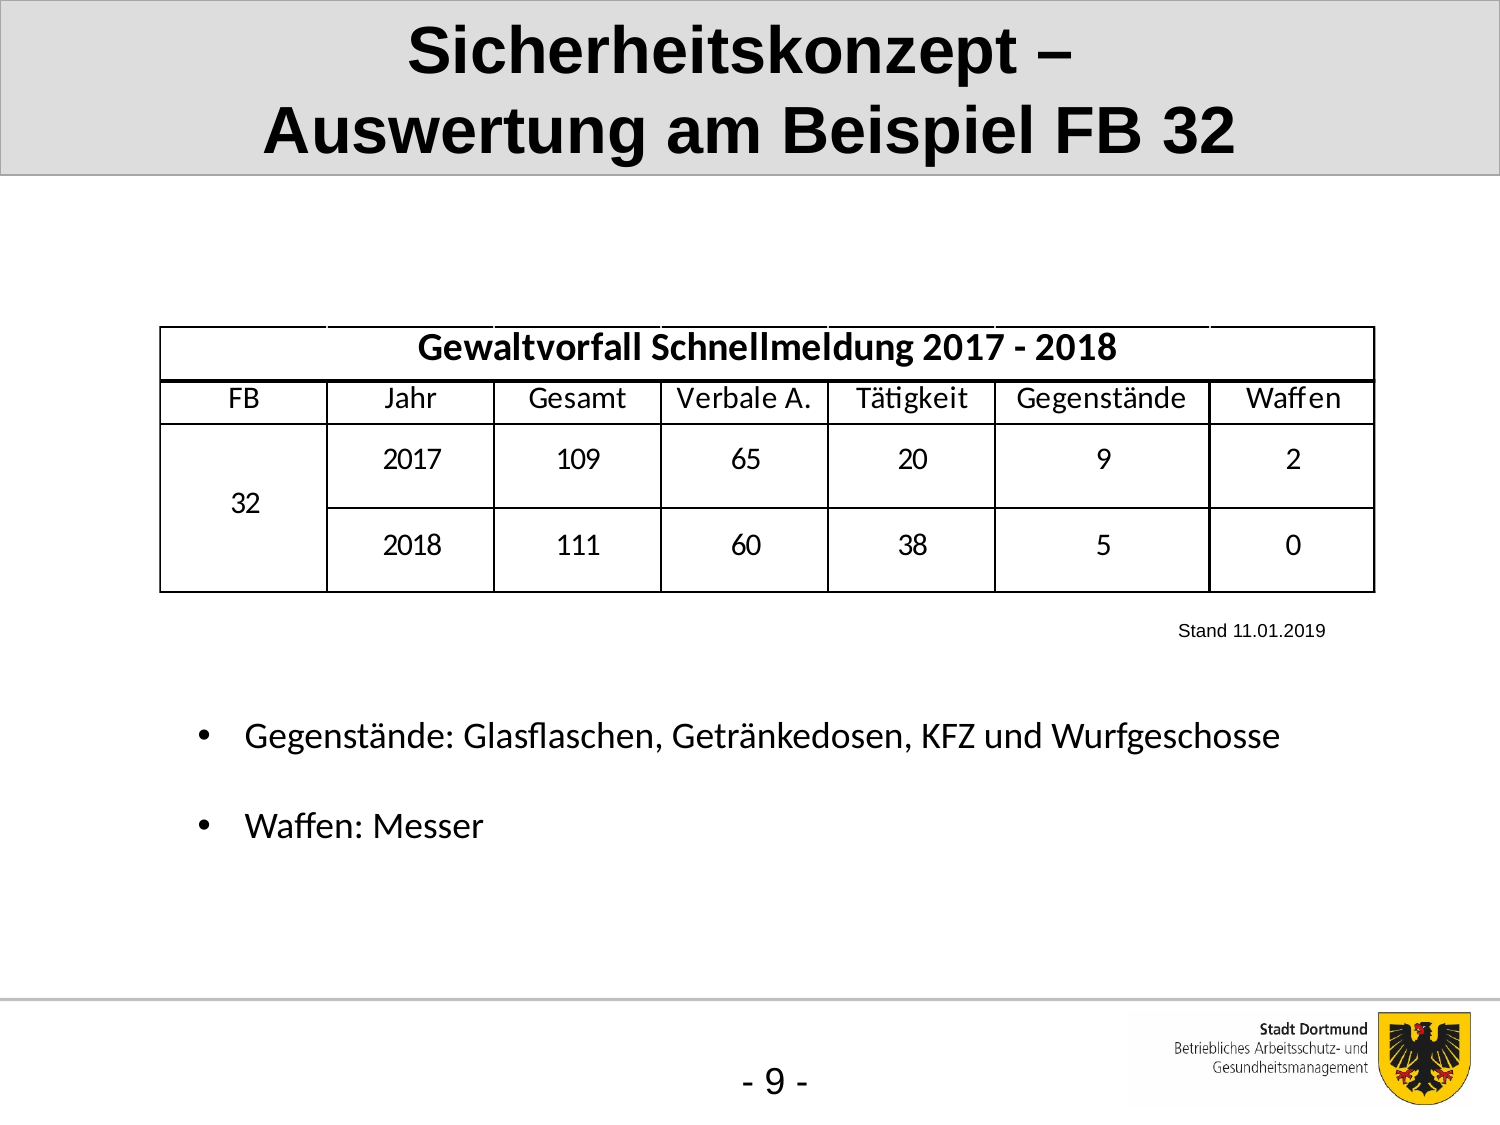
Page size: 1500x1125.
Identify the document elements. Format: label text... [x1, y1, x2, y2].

text_box Gegenstände: Glasflaschen, Getränkedosen, KFZ und Wurfgeschosse Waffen: Messer [182, 704, 1353, 854]
text_box Stand 11.01.2019 [1163, 611, 1412, 649]
picture [159, 326, 1378, 596]
text_box Sicherheitskonzept – Auswertung am Beispiel FB 32 [0, 0, 1500, 175]
picture [1128, 1011, 1471, 1107]
